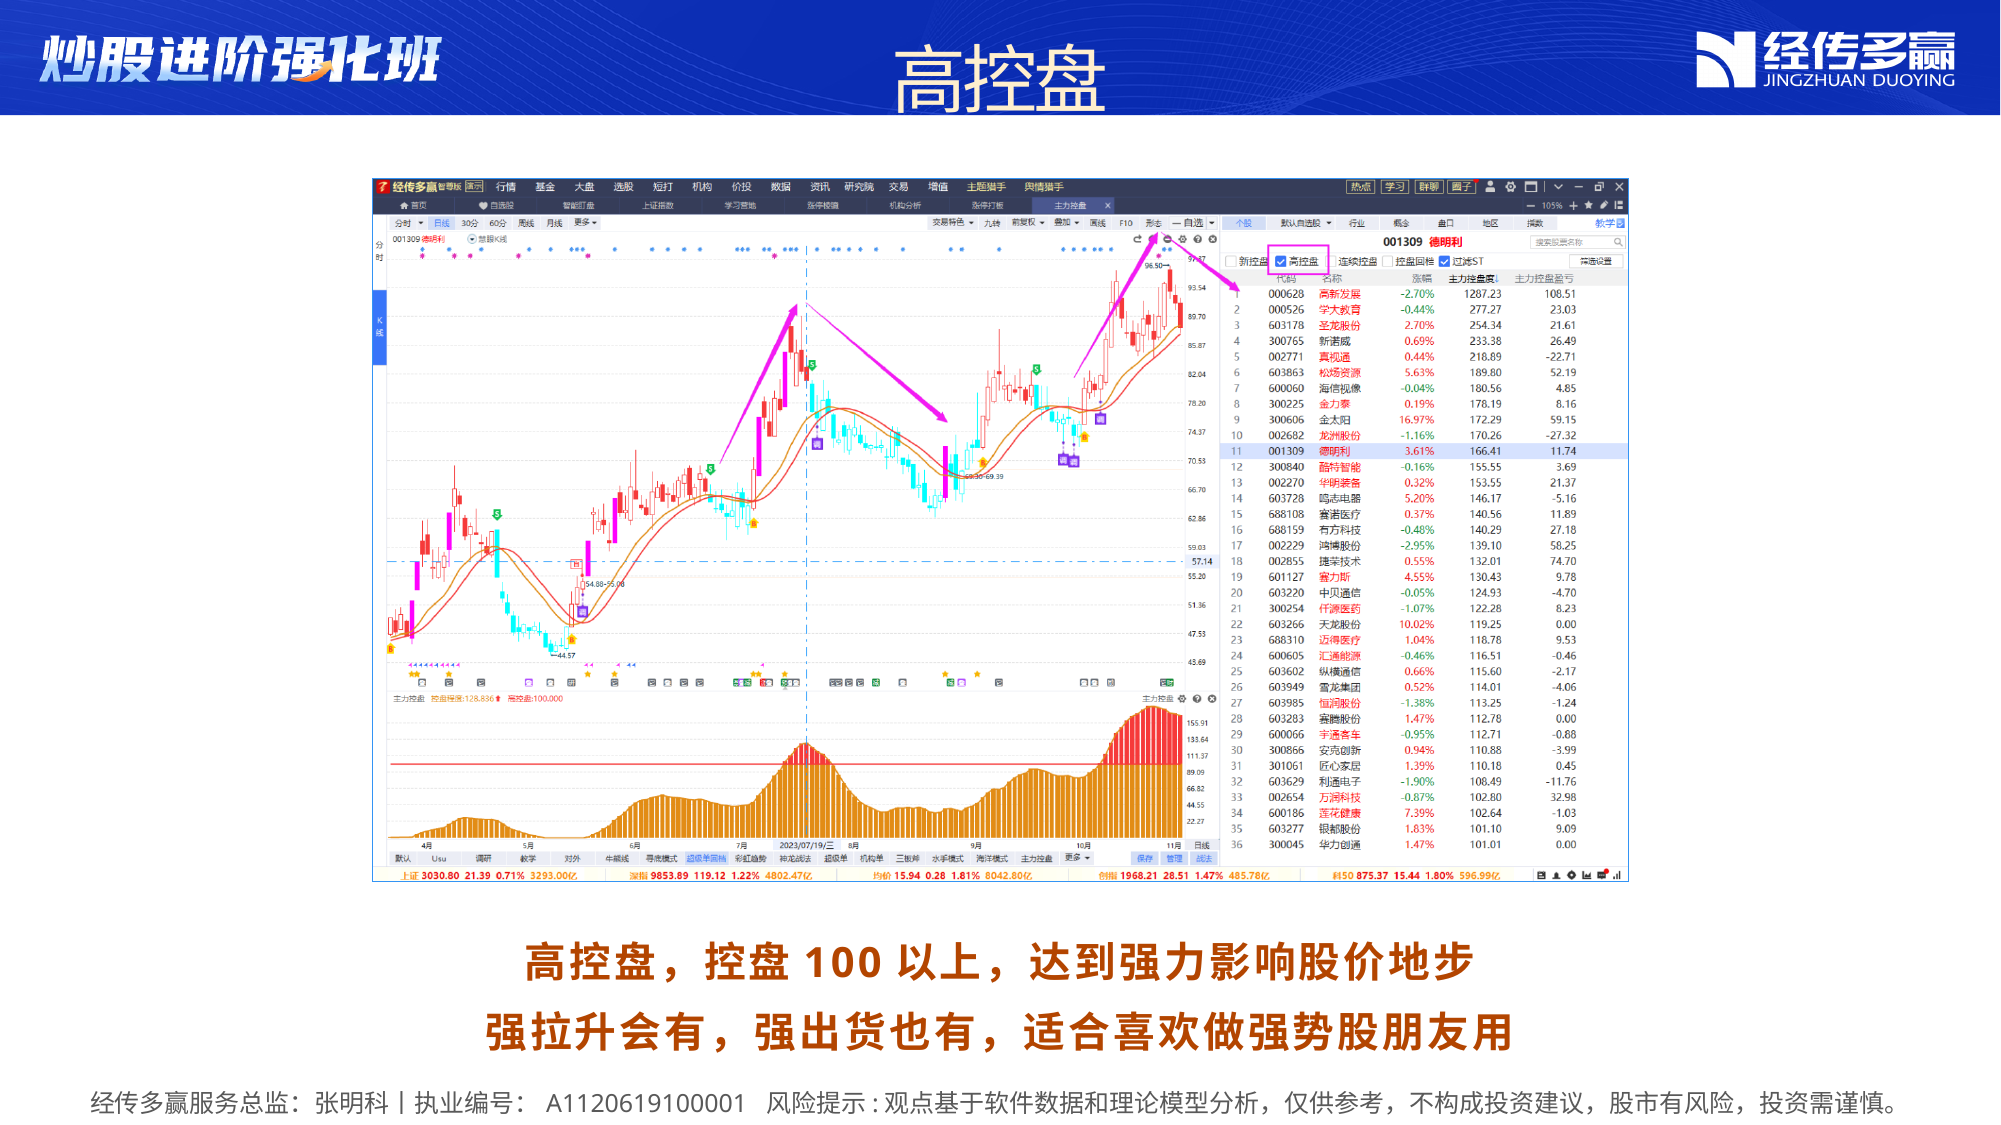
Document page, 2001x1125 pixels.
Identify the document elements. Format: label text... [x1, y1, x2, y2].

list 高控盘 [569, 0, 1431, 100]
picture [0, 0, 2001, 1125]
list 高控盘，控盘100以上，达到强力影响股价地步 强拉升会有，强出货也有，适合喜欢做强势股朋友用 [281, 918, 1719, 1072]
